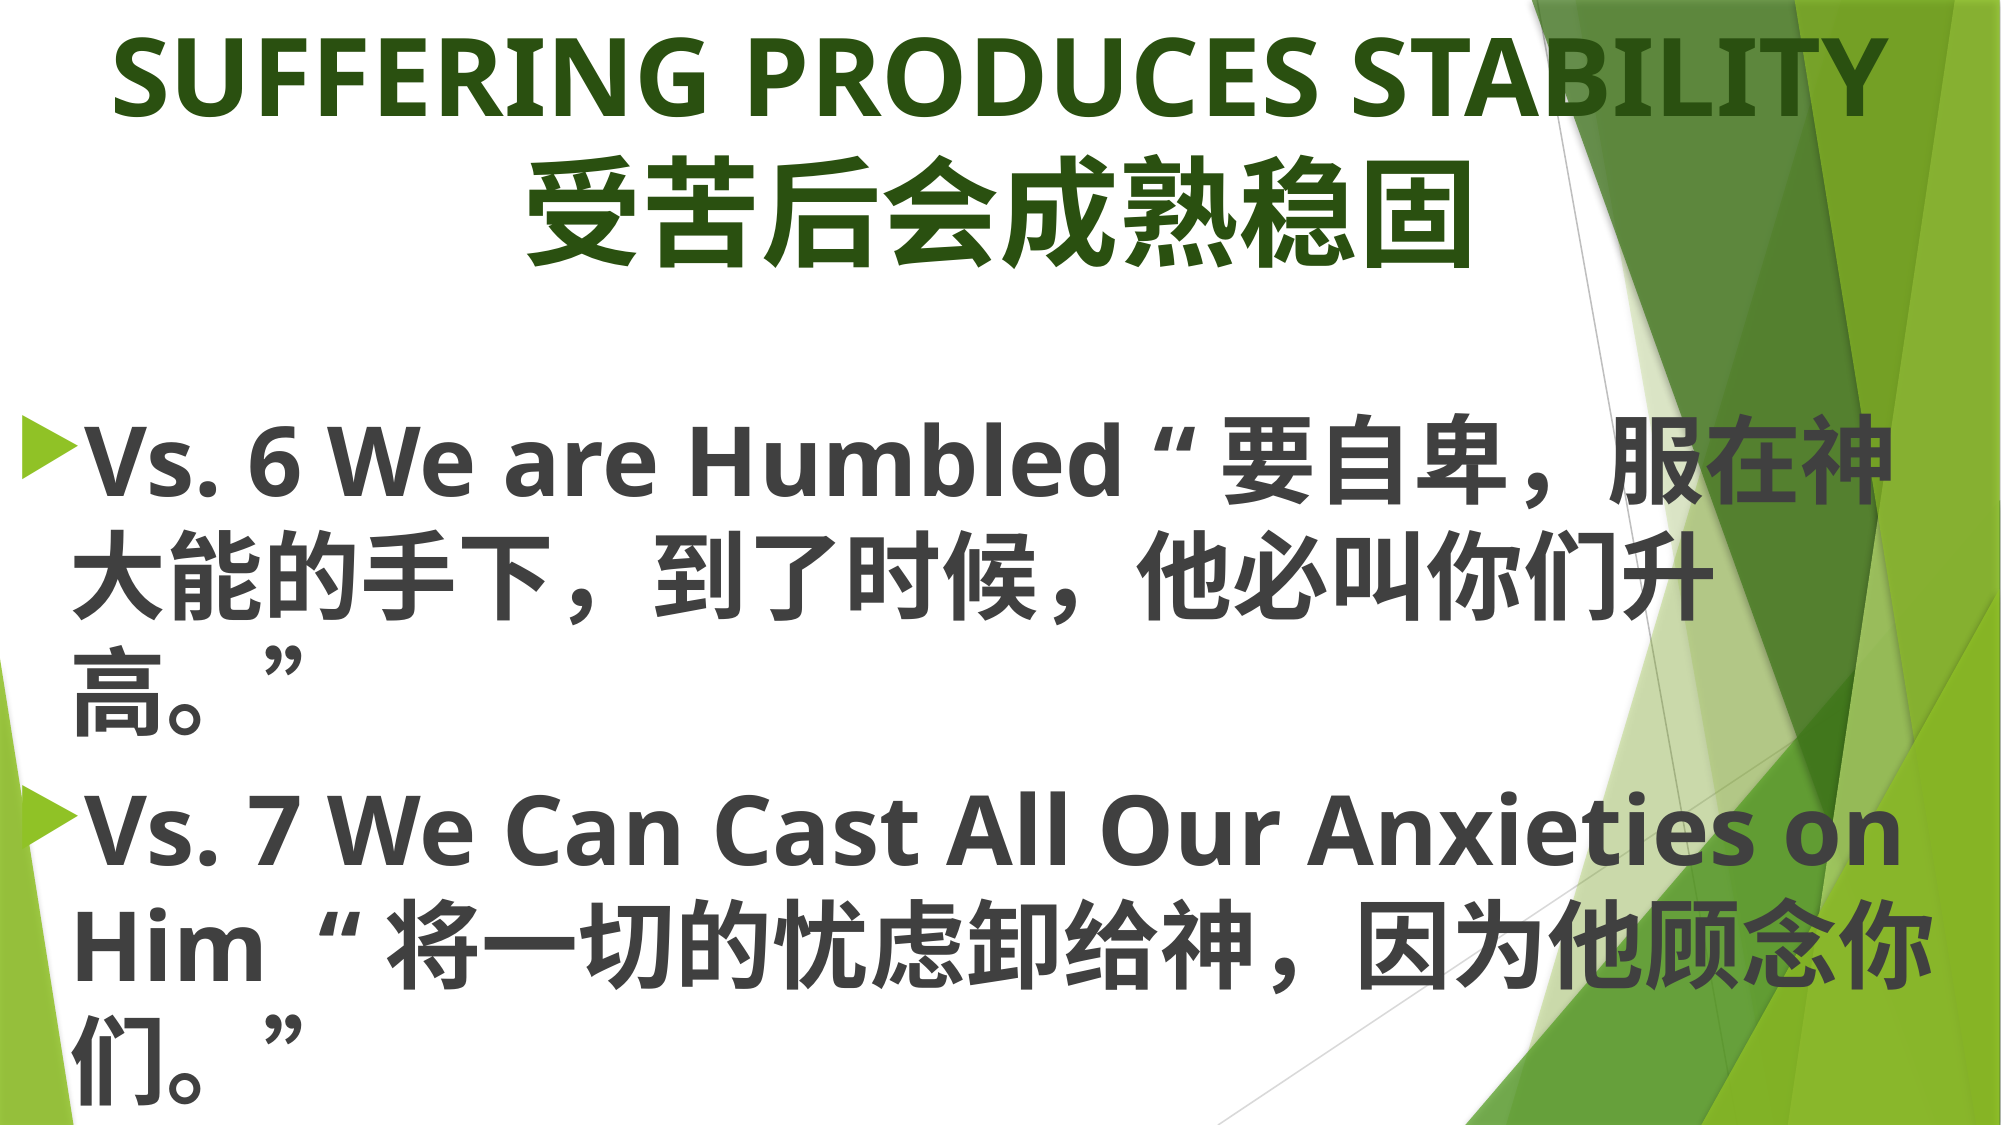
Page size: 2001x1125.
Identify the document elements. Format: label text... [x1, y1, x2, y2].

title SUFFERING PRODUCES STABILITY 受苦后会成熟稳固 [0, 0, 2000, 375]
list Vs. 6 We are Humbled “要自卑，服在神大能的手下，到了时候，他必叫你们升高。” Vs. 7 We Can Cast All Our Anxieties on Him “将一切的忧虑卸给神，因为他顾念你们。” [0, 391, 2000, 1125]
